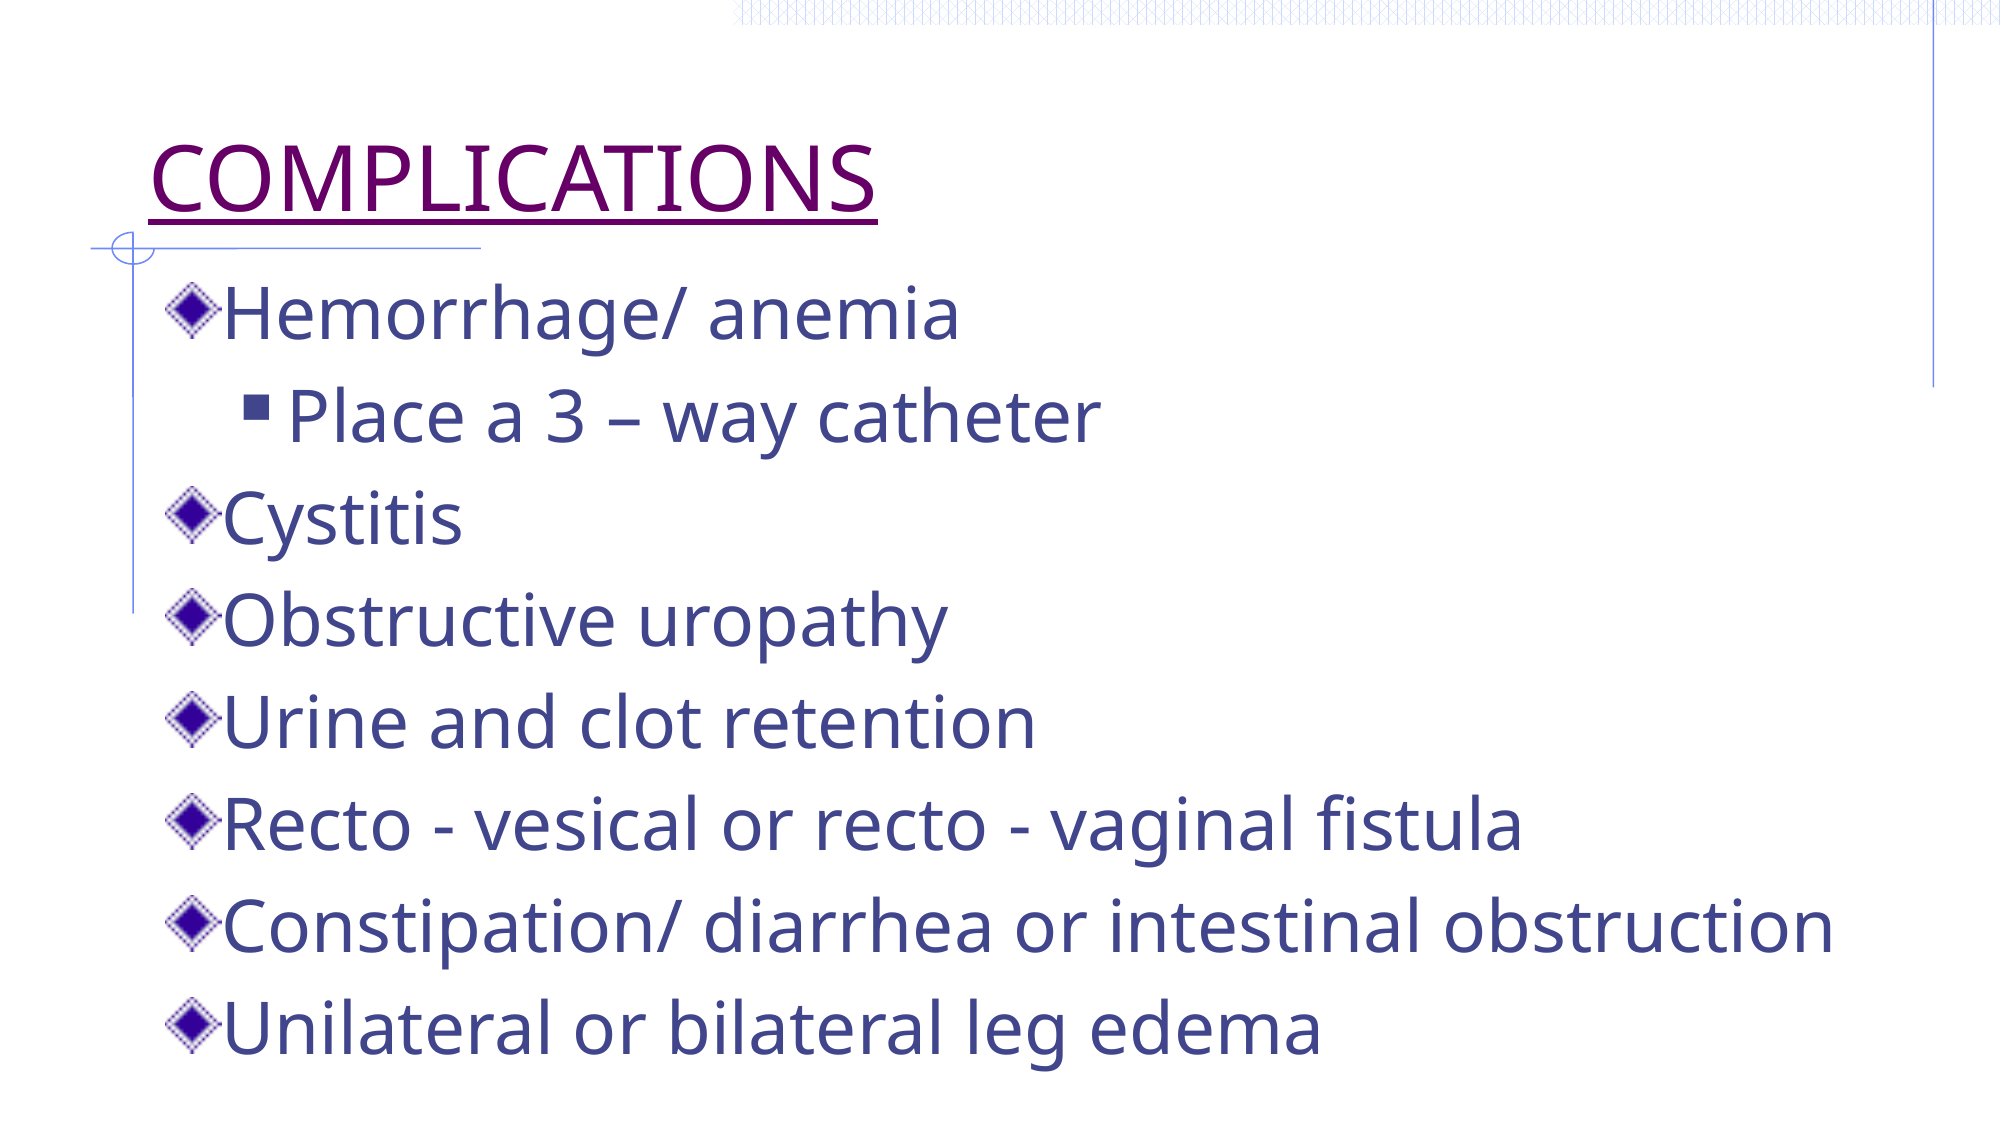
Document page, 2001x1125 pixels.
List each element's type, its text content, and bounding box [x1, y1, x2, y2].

list Hemorrhage/ anemia Place a 3 – way catheter Cystitis Obstructive uropathy Urine and clot retention Recto - vesical or recto - vaginal fistula Constipation/ diarrhea or intestinal obstruction Unilateral or bilateral leg edema [150, 259, 1932, 1100]
title COMPLICATIONS [133, 50, 1834, 238]
picture [165, 793, 222, 850]
picture [165, 486, 222, 544]
picture [165, 691, 222, 748]
picture [165, 588, 222, 646]
picture [165, 282, 222, 339]
picture [165, 895, 222, 952]
picture [165, 997, 222, 1054]
